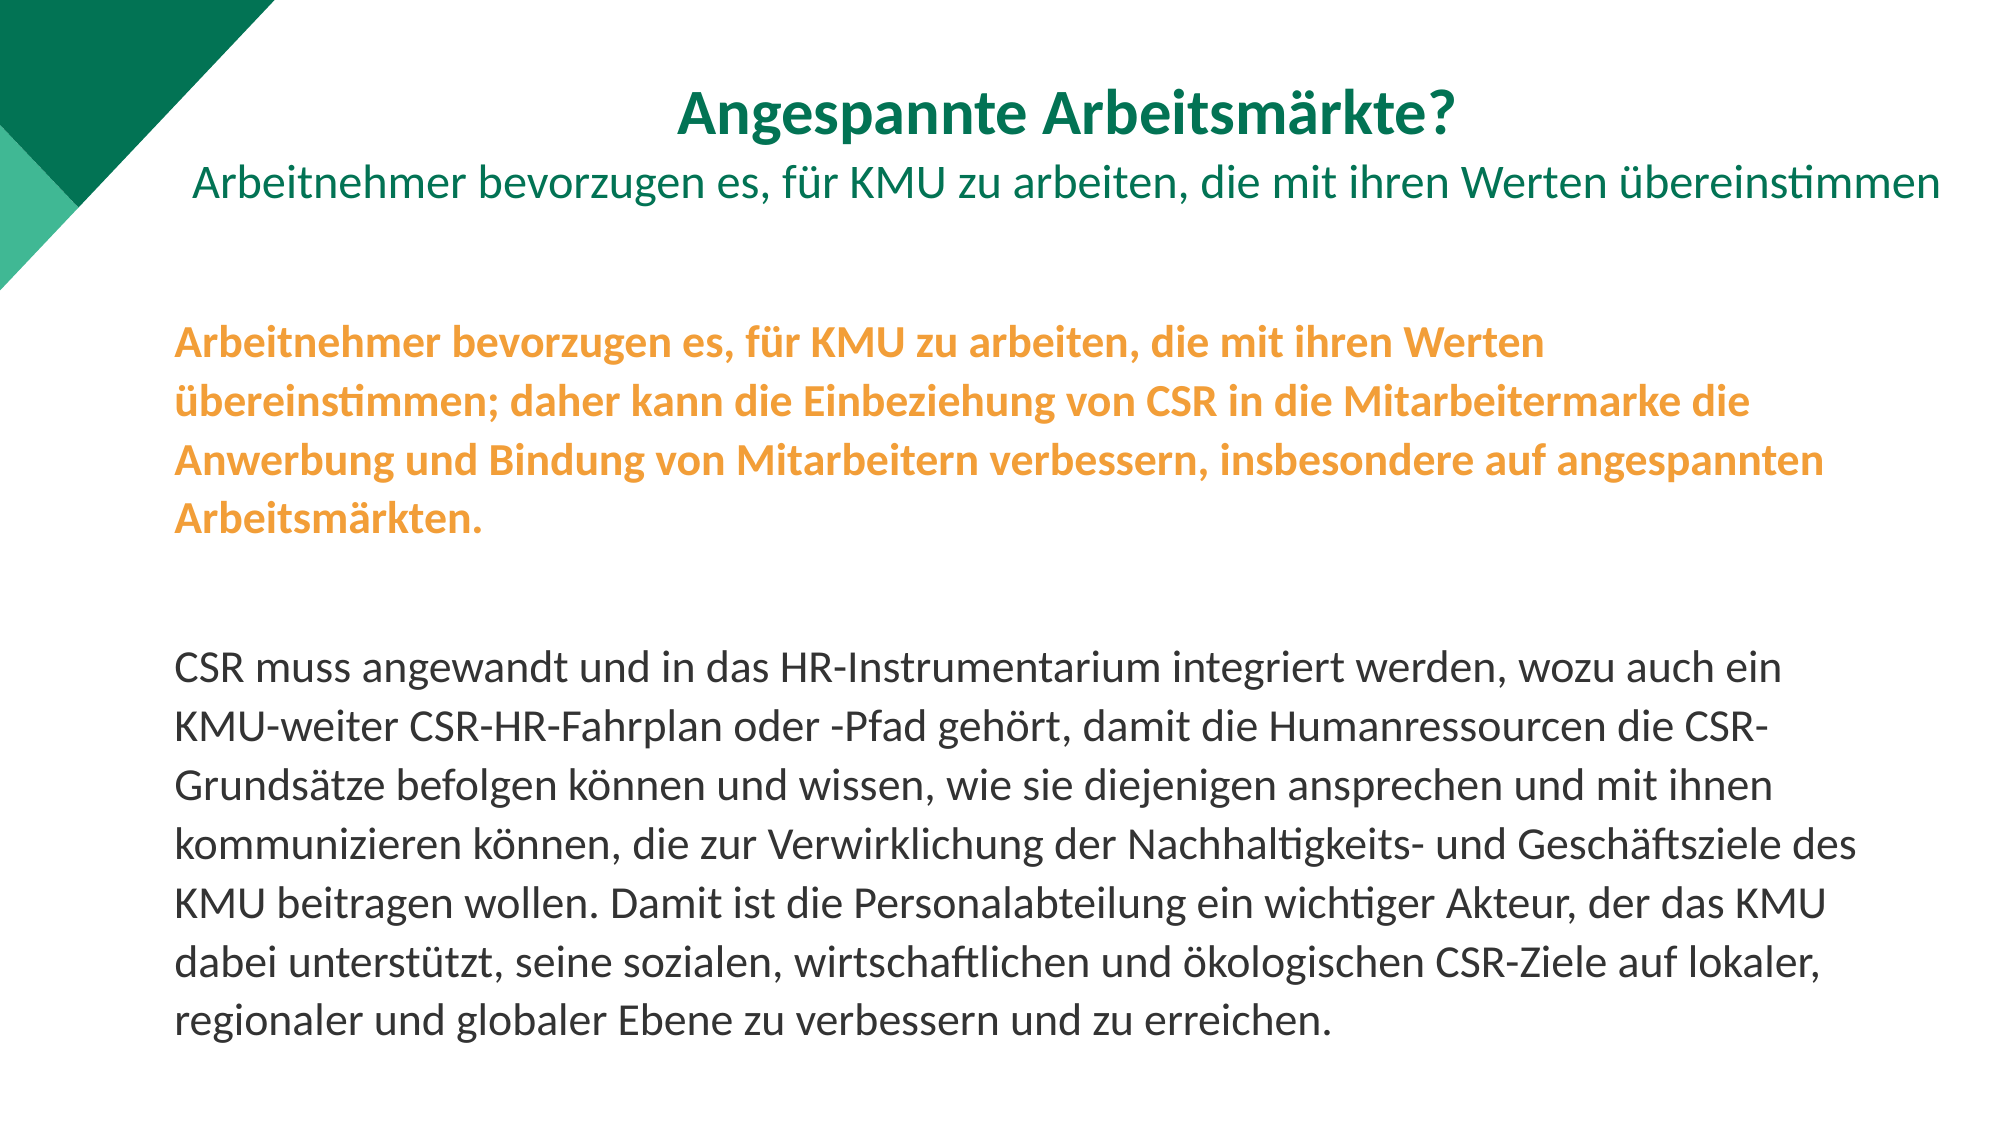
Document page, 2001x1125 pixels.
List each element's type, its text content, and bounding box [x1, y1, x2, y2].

list Angespannte Arbeitsmärkte? Arbeitnehmer bevorzugen es, für KMU zu arbeiten, die mit ihren Werten übereinstimmen [168, 80, 1967, 237]
list Arbeitnehmer bevorzugen es, für KMU zu arbeiten, die mit ihren Werten übereinstimmen; daher kann die Einbeziehung von CSR in die Mitarbeitermarke die Anwerbung und Bindung von Mitarbeitern verbessern, insbesondere auf angespannten Arbeitsmärkten. CSR muss angewandt und in das HR-Instrumentarium integriert werden, wozu auch ein KMU-weiter CSR-HR-Fahrplan oder -Pfad gehört, damit die Humanressourcen die CSR-Grundsätze befolgen können und wissen, wie sie diejenigen ansprechen und mit ihnen kommunizieren können, die zur Verwirklichung der Nachhaltigkeits- und Geschäftsziele des KMU beitragen wollen. Damit ist die Personalabteilung ein wichtiger Akteur, der das KMU dabei unterstützt, seine sozialen, wirtschaftlichen und ökologischen CSR-Ziele auf lokaler, regionaler und globaler Ebene zu verbessern und zu erreichen. [159, 300, 1897, 956]
